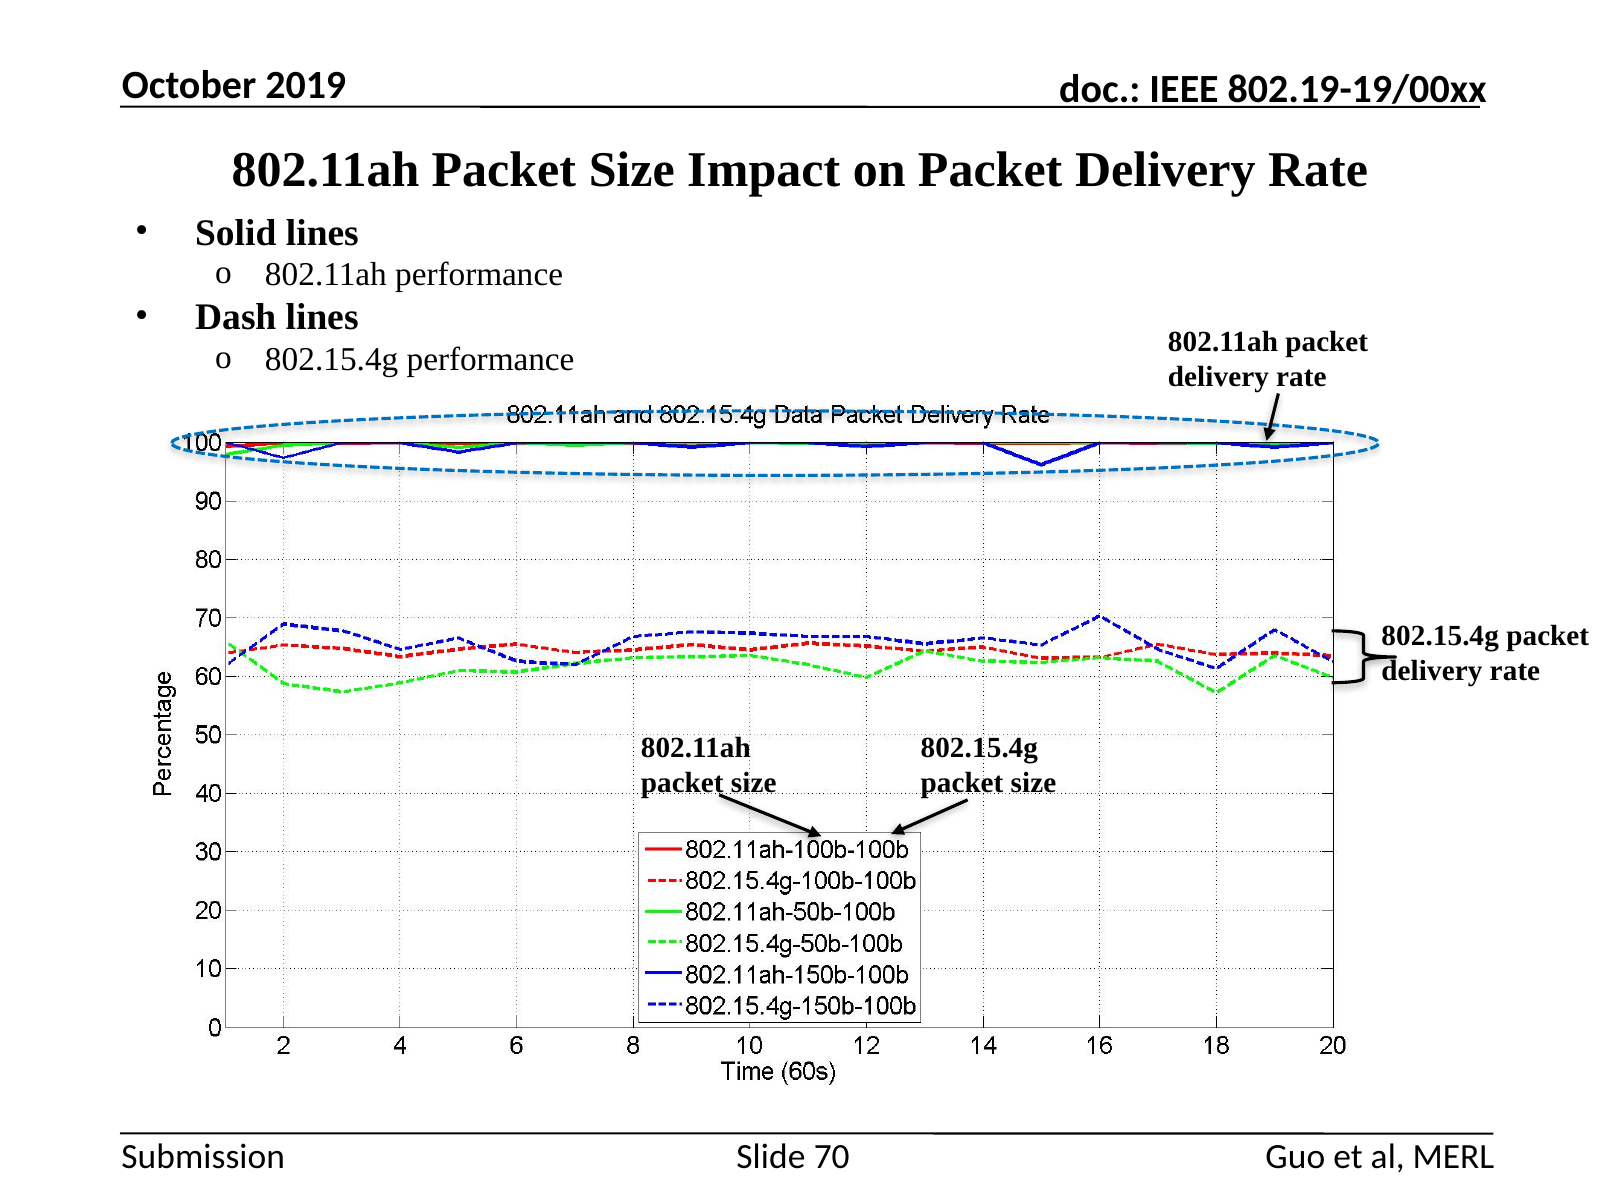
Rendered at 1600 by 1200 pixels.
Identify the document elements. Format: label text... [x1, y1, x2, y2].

title 802.11ah Packet Size Impact on Packet Delivery Rate [119, 119, 1481, 199]
slide_number Slide 70 [733, 1138, 854, 1197]
list Solid lines 802.11ah performance Dash lines 802.15.4g performance [119, 694, 1481, 1138]
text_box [718, 794, 822, 837]
picture [38, 388, 1468, 1106]
footer Guo et al, MERL [962, 1132, 1495, 1165]
list Solid lines 802.11ah performance Dash lines 802.15.4g performance [119, 199, 1481, 608]
text_box 802.15.4g packet delivery rate [1471, 608, 1600, 694]
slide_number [121, 58, 526, 107]
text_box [1266, 393, 1279, 441]
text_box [890, 799, 968, 835]
text_box 802.11ah packet delivery rate [1153, 315, 1386, 386]
